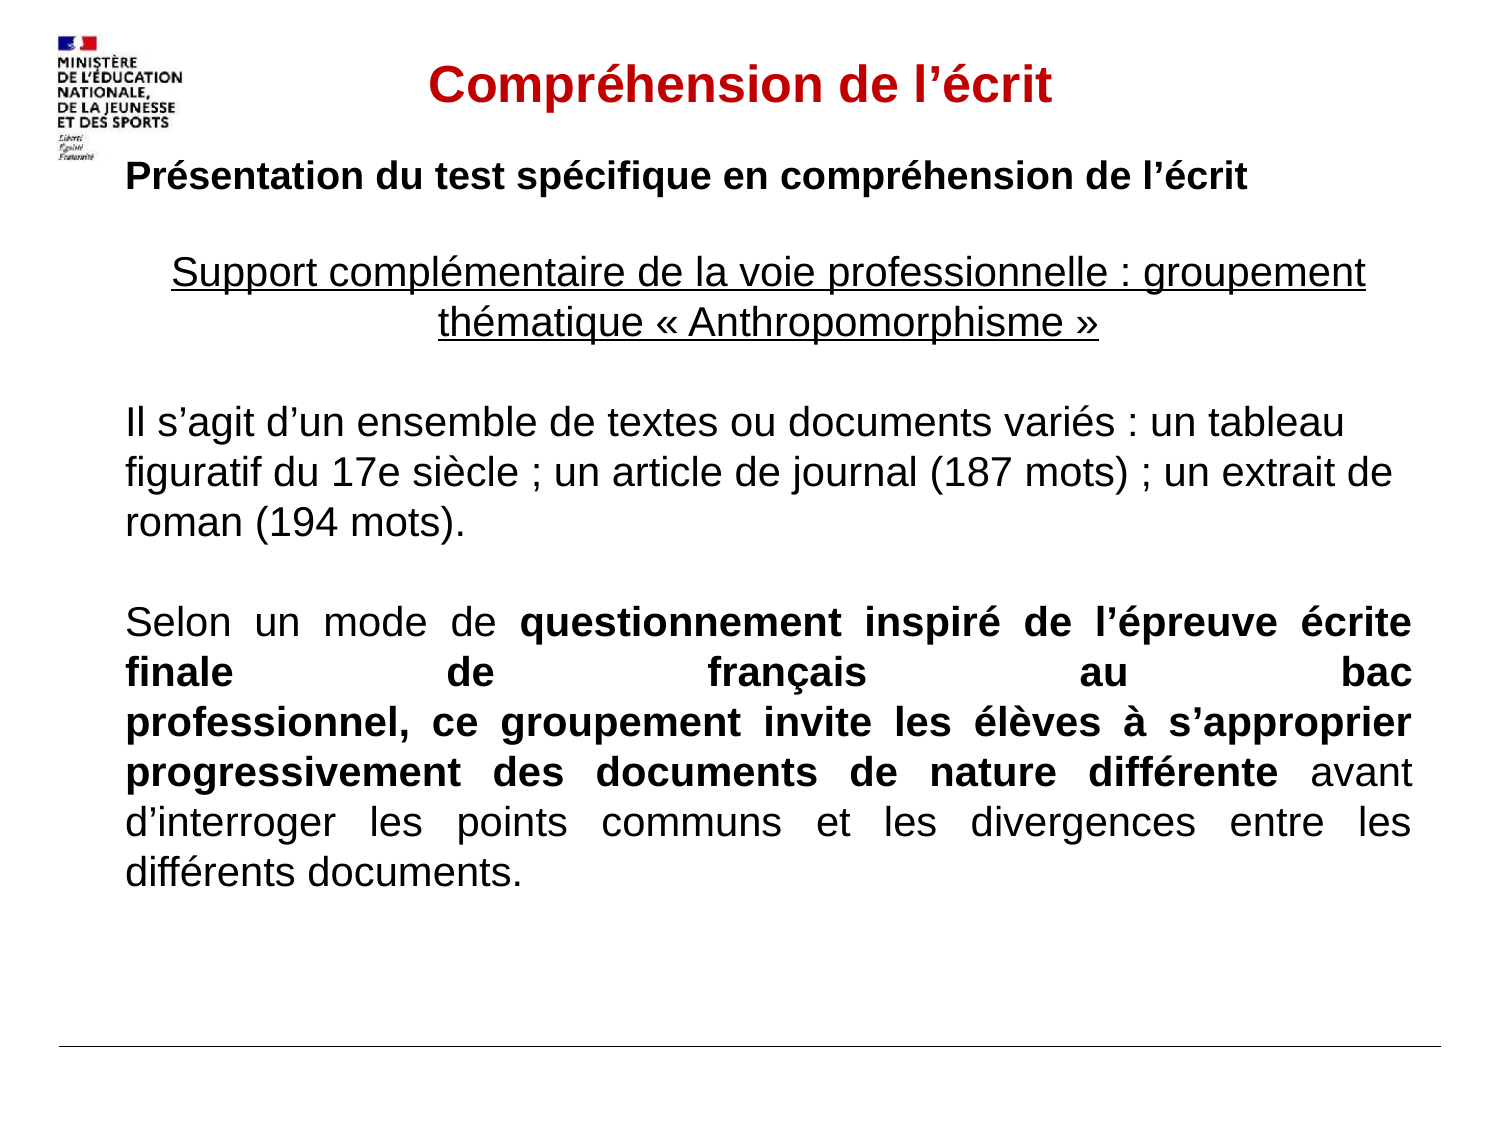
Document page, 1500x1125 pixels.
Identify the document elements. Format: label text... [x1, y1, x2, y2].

title Compréhension de l’écrit [56, 49, 1426, 139]
subtitle Présentation du test spécifique en compréhension de l’écrit Support complémentaire de la voie professionnelle : groupement thématique « Anthropomorphisme » Il s’agit d’un ensemble de textes ou documents variés : un tableau figuratif du 17e siècle ; un article de journal (187 mots) ; un extrait de roman (194 mots). Selon un mode de questionnement inspiré de l’épreuve écrite finale de français au bac professionnel, ce groupement invite les élèves à s’approprier progressivement des documents de nature différente avant d’interroger les points communs et les divergences entre les différents documents. [124, 149, 1414, 1088]
picture [56, 34, 184, 49]
picture [56, 139, 184, 162]
